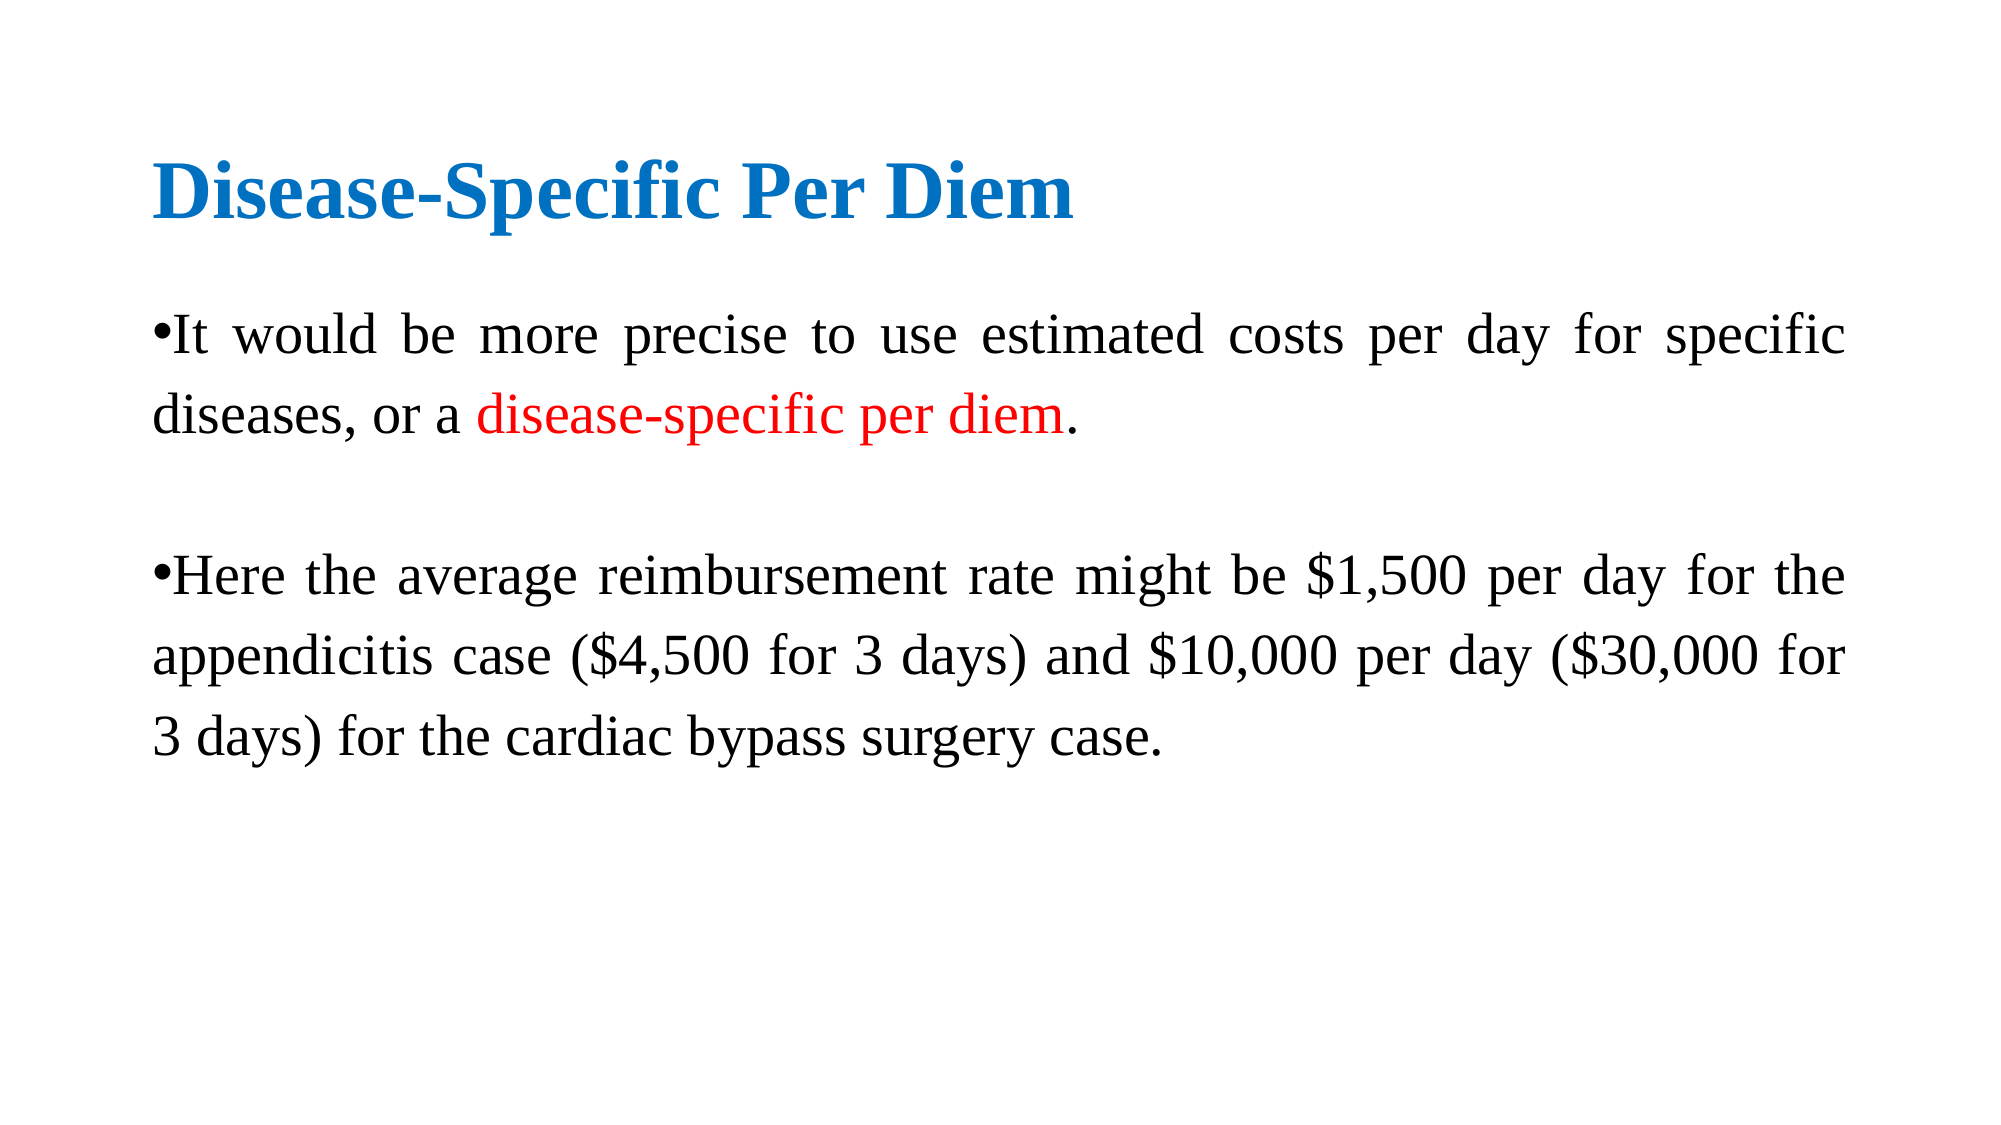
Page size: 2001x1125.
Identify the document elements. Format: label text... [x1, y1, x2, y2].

title Disease-Specific Per Diem [137, 77, 1863, 277]
list It would be more precise to use estimated costs per day for specific diseases, or a disease-specific per diem. Here the average reimbursement rate might be $1,500 per day for the appendicitis case ($4,500 for 3 days) and $10,000 per day ($30,000 for 3 days) for the cardiac bypass surgery case. [137, 277, 1863, 1125]
